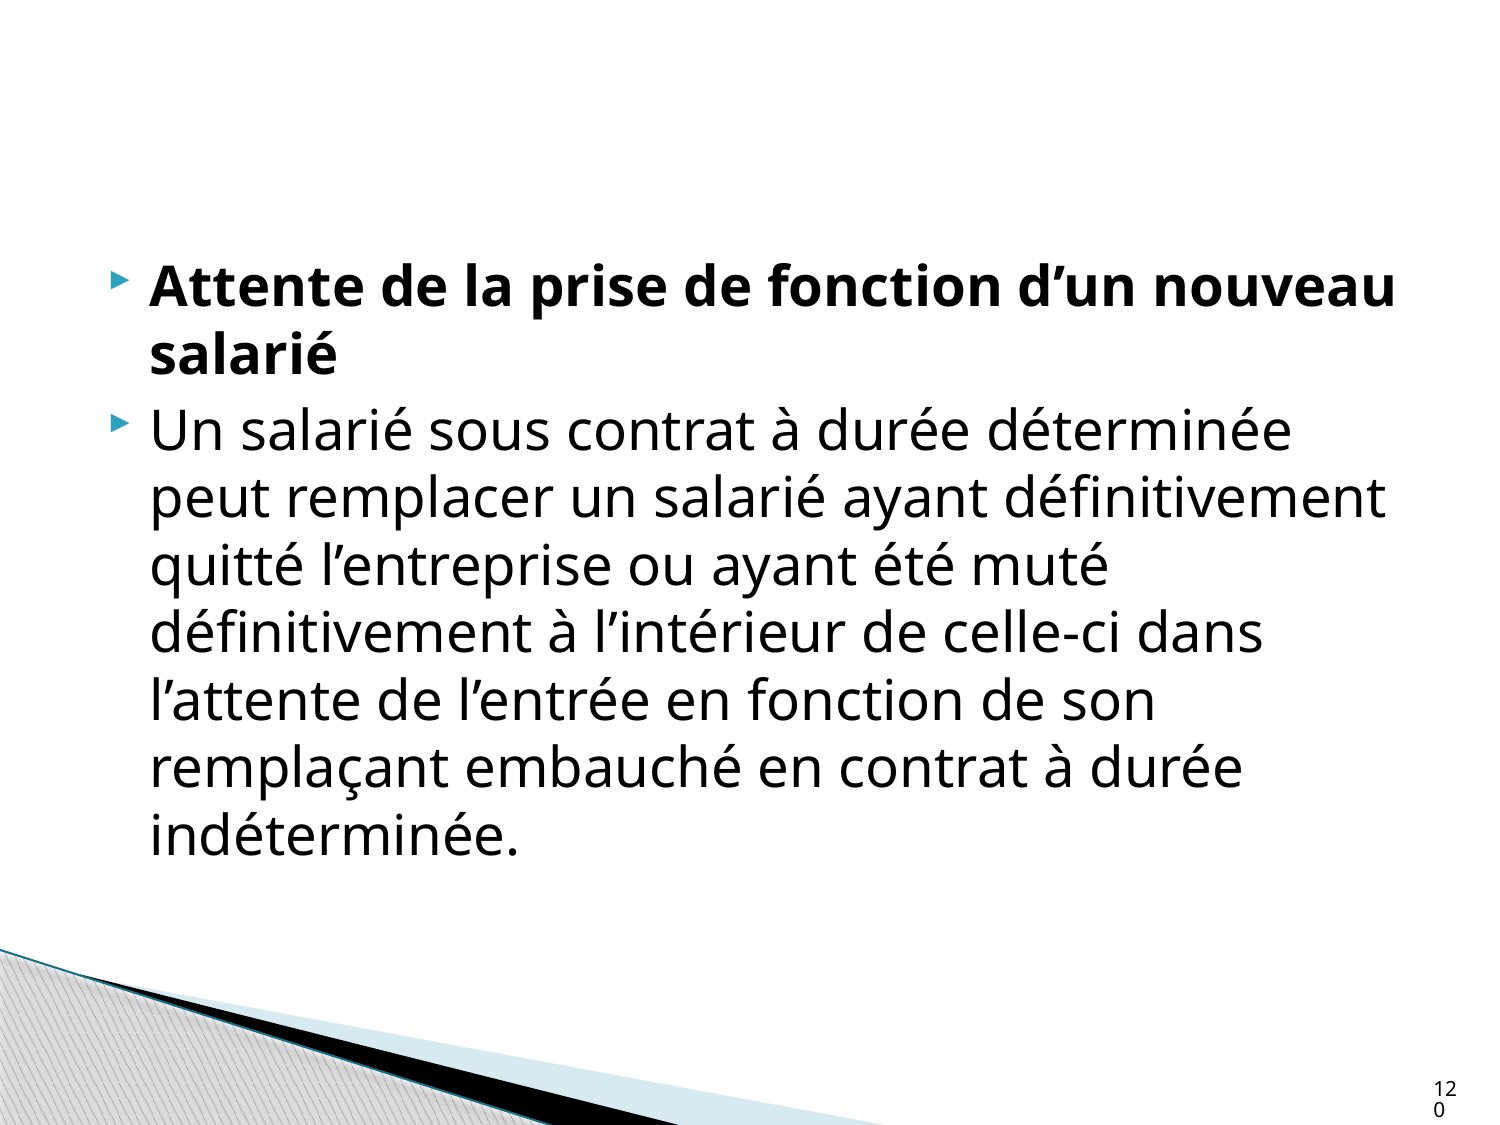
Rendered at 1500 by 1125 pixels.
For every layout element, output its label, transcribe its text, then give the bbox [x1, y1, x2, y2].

slide_number 120 [1418, 1051, 1479, 1112]
list Attente de la prise de fonction d’un nouveau salarié Un salarié sous contrat à durée déterminée peut remplacer un salarié ayant définitivement quitté l’entreprise ou ayant été muté définitivement à l’intérieur de celle-ci dans l’attente de l’entrée en fonction de son remplaçant embauché en contrat à durée indéterminée. [75, 243, 1425, 986]
